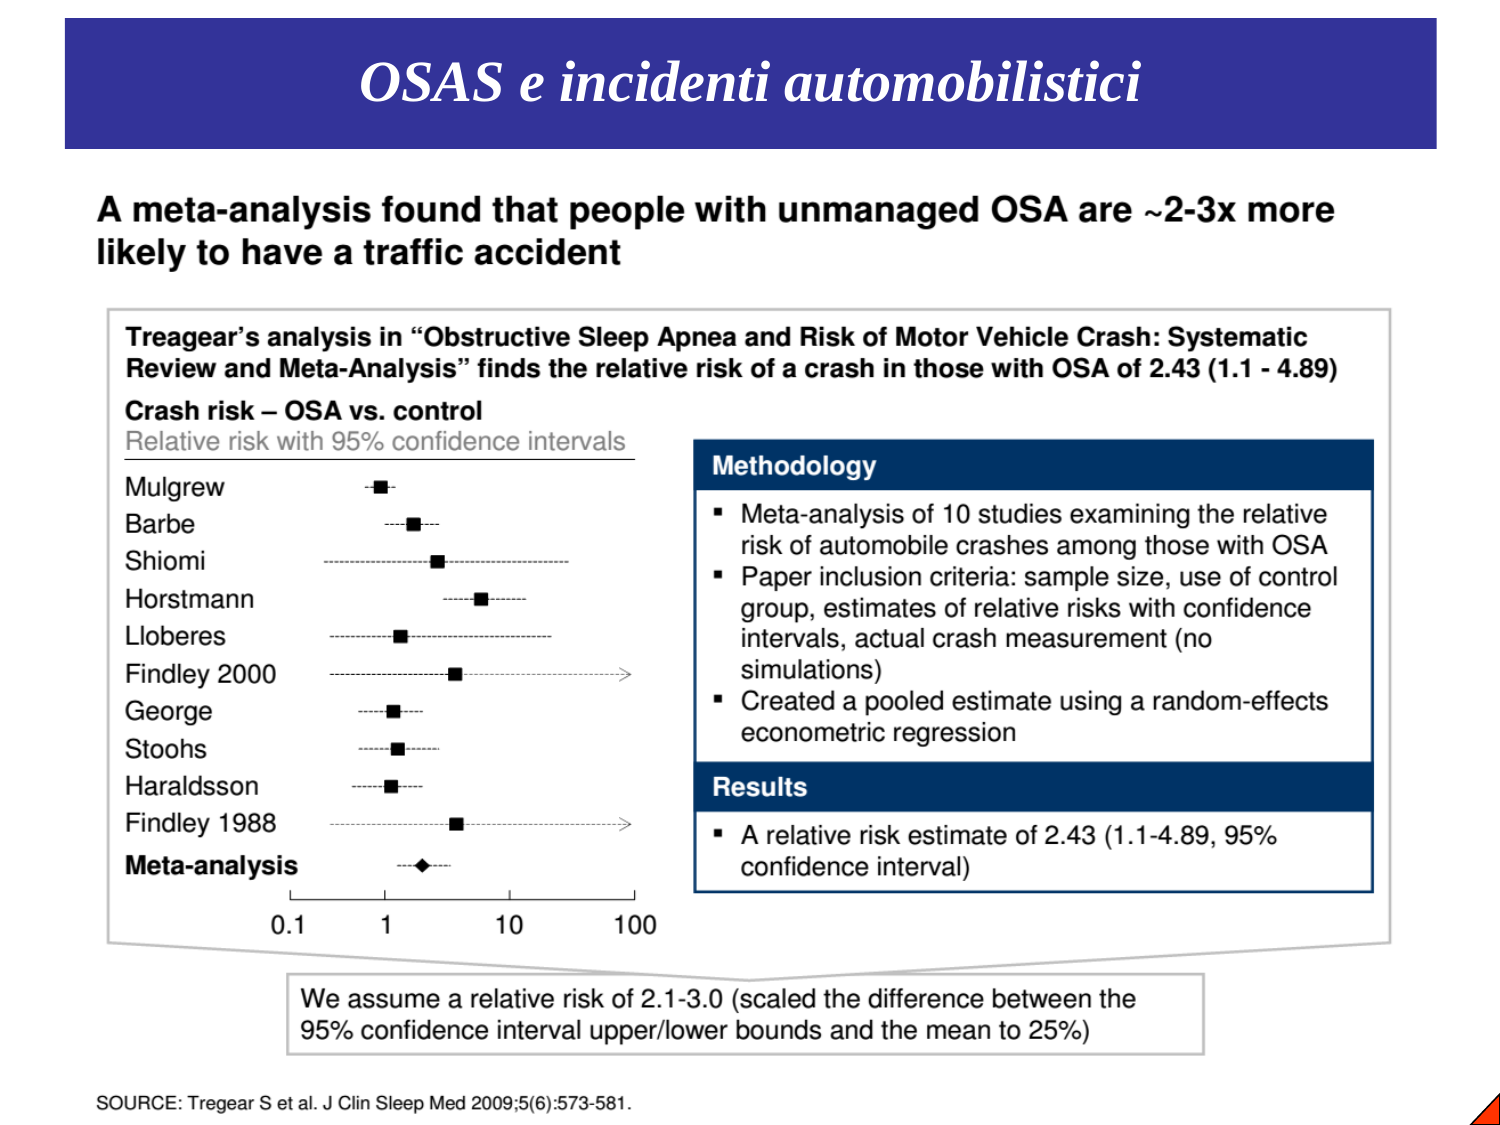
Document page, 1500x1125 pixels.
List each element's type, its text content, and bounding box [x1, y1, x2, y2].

text_box OSAS e incidenti automobilistici [64, 18, 1437, 149]
text_box [1470, 1093, 1500, 1125]
picture [89, 188, 1414, 1115]
